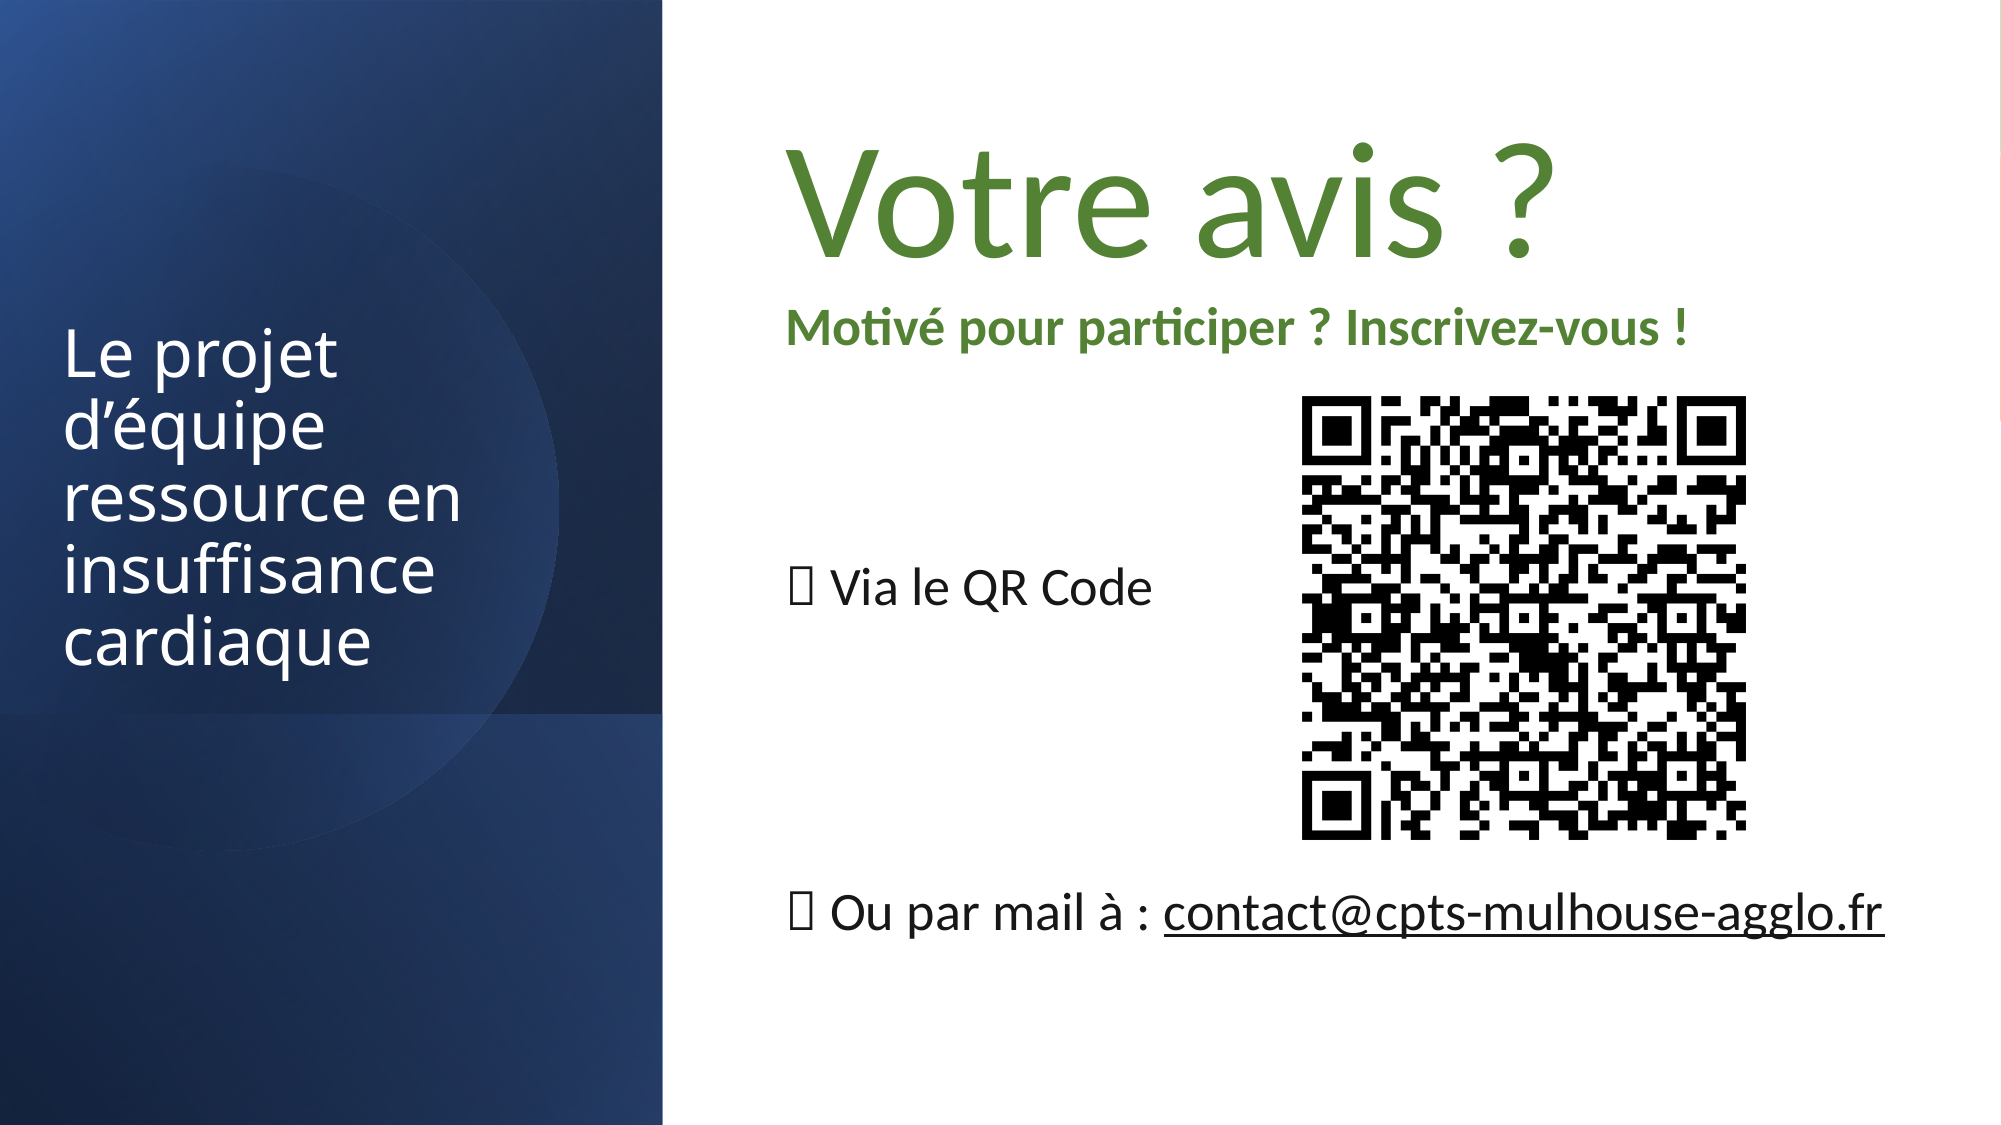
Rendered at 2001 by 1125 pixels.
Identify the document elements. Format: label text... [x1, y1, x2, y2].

text_box Votre avis ? Motivé pour participer ? Inscrivez-vous !  Via le QR Code  Ou par mail à : contact@cpts-mulhouse-agglo.fr [770, 83, 1934, 1107]
text_box [0, 0, 663, 1124]
title Le projet d’équipe ressource en insuffisance cardiaque [47, 353, 615, 688]
text_box [663, 0, 2000, 1125]
picture [1283, 373, 1764, 859]
